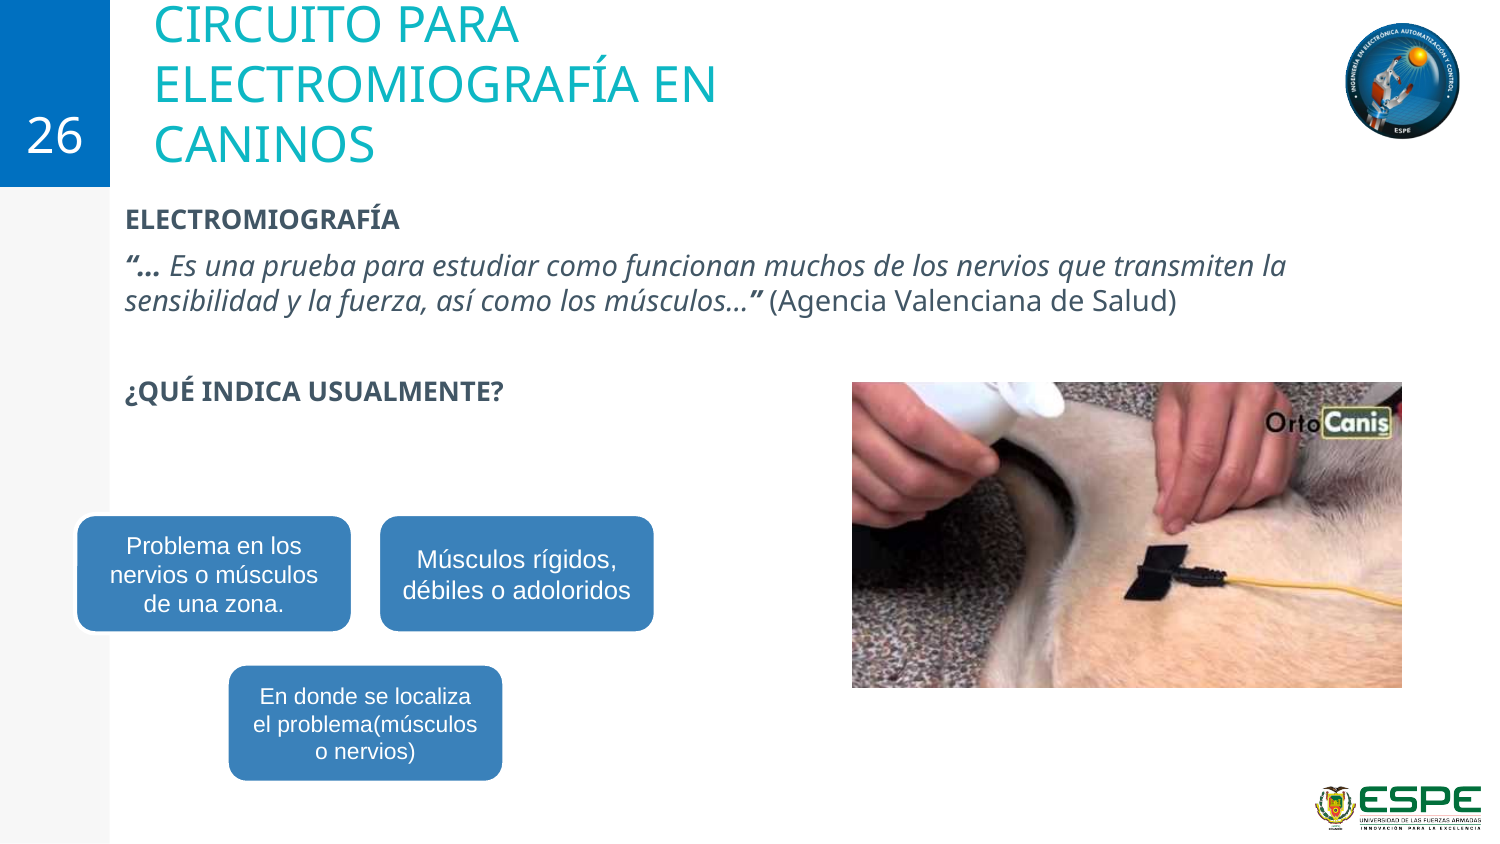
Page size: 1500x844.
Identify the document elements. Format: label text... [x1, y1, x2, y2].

slide_number 26 [0, 0, 110, 187]
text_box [74, 452, 867, 844]
picture [1315, 786, 1481, 830]
title CIRCUITO PARA ELECTROMIOGRAFÍA EN CANINOS [138, 0, 830, 187]
picture [1340, 20, 1465, 143]
picture [851, 382, 1403, 688]
list ELECTROMIOGRAFÍA “… Es una prueba para estudiar como funcionan muchos de los nervios que transmiten la sensibilidad y la fuerza, así como los músculos…” (Agencia Valenciana de Salud) ¿QUÉ INDICA USUALMENTE? [109, 187, 1339, 451]
